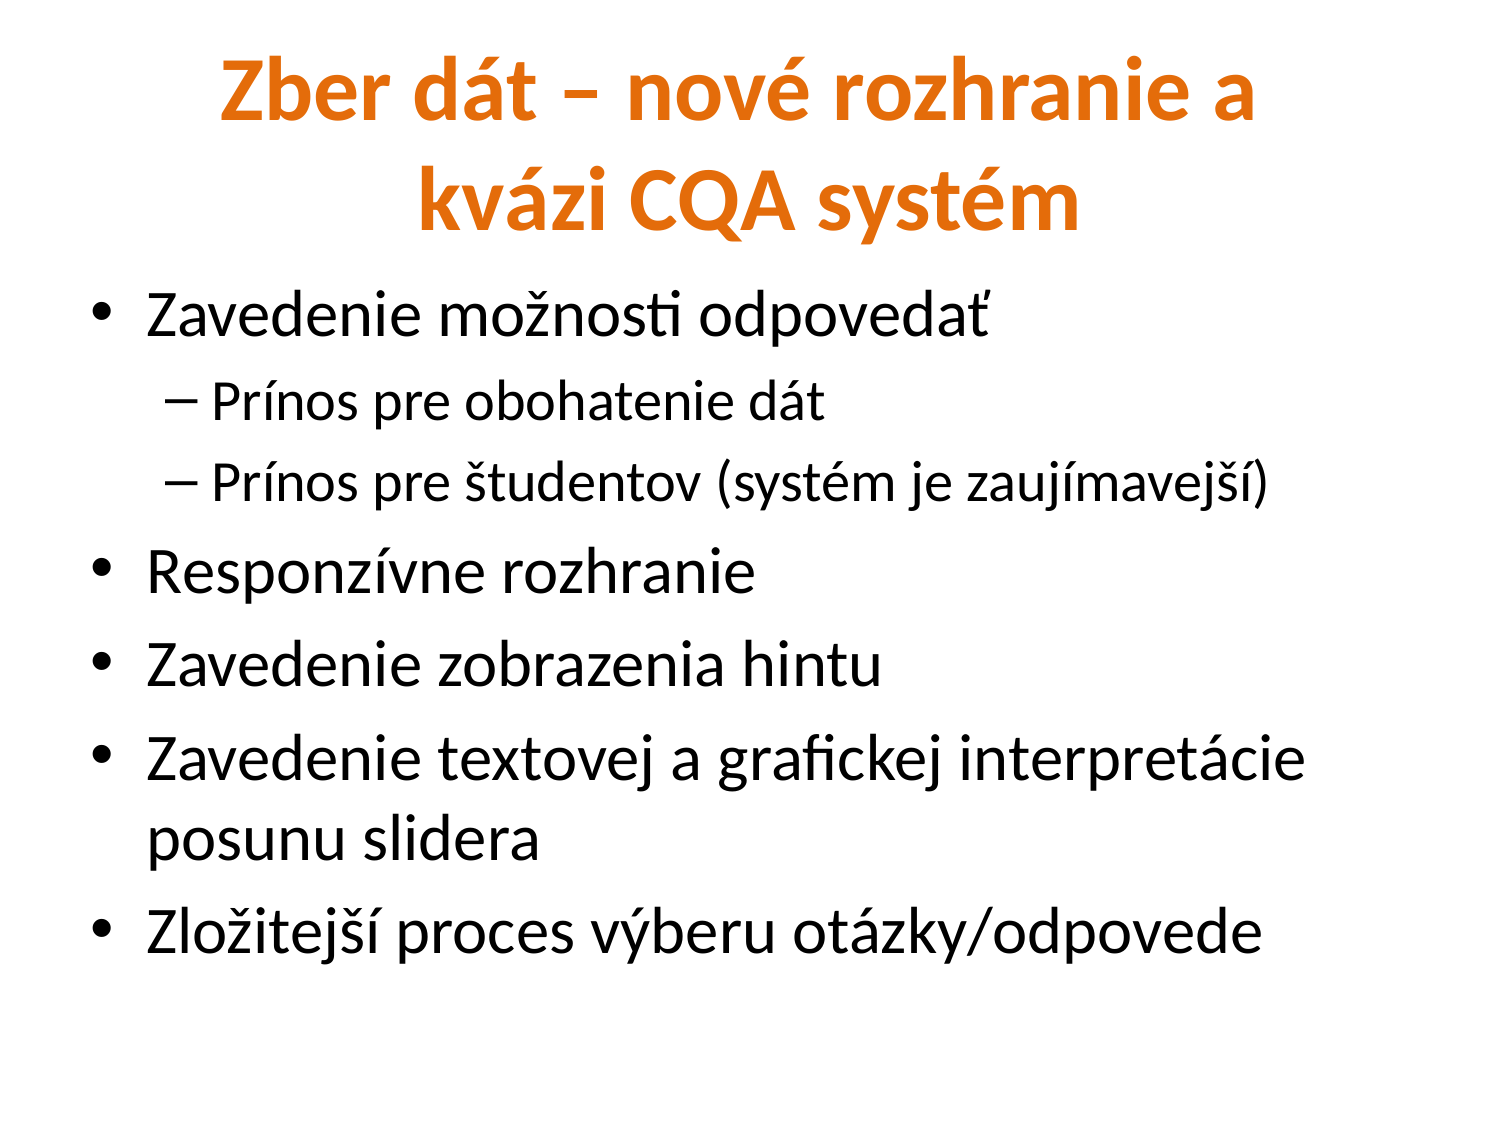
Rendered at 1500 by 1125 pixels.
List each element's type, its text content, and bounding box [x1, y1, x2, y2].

title Zber dát – nové rozhranie a kvázi CQA systém [75, 45, 1425, 233]
list Zavedenie možnosti odpovedať Prínos pre obohatenie dát Prínos pre študentov (systém je zaujímavejší) Responzívne rozhranie Zavedenie zobrazenia hintu Zavedenie textovej a grafickej interpretácie posunu slidera Zložitejší proces výberu otázky/odpovede [75, 262, 1425, 1100]
